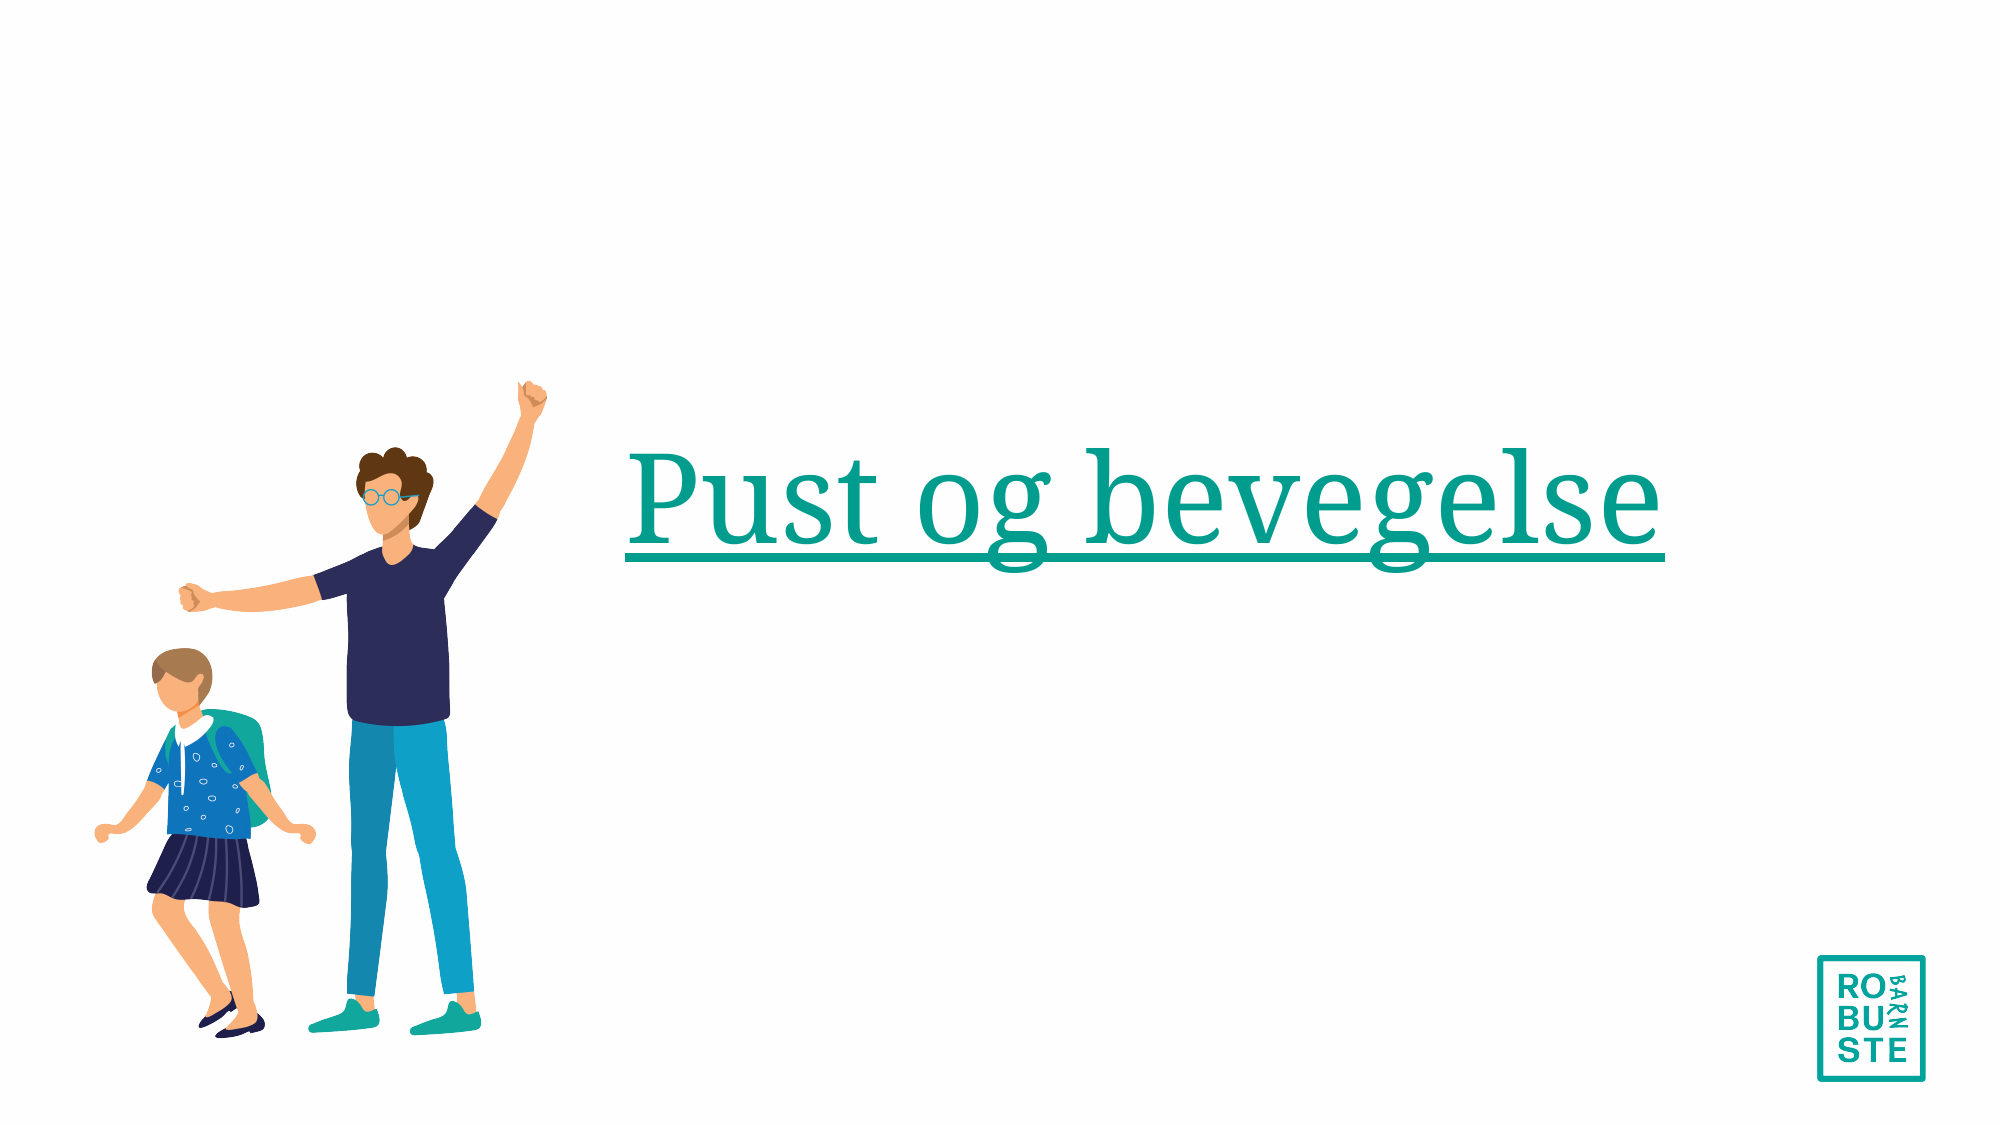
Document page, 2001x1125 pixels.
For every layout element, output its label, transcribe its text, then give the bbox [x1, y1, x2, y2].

picture [0, 183, 1224, 1125]
picture [1817, 955, 1926, 1082]
list Pust og bevegelse [610, 413, 1920, 977]
